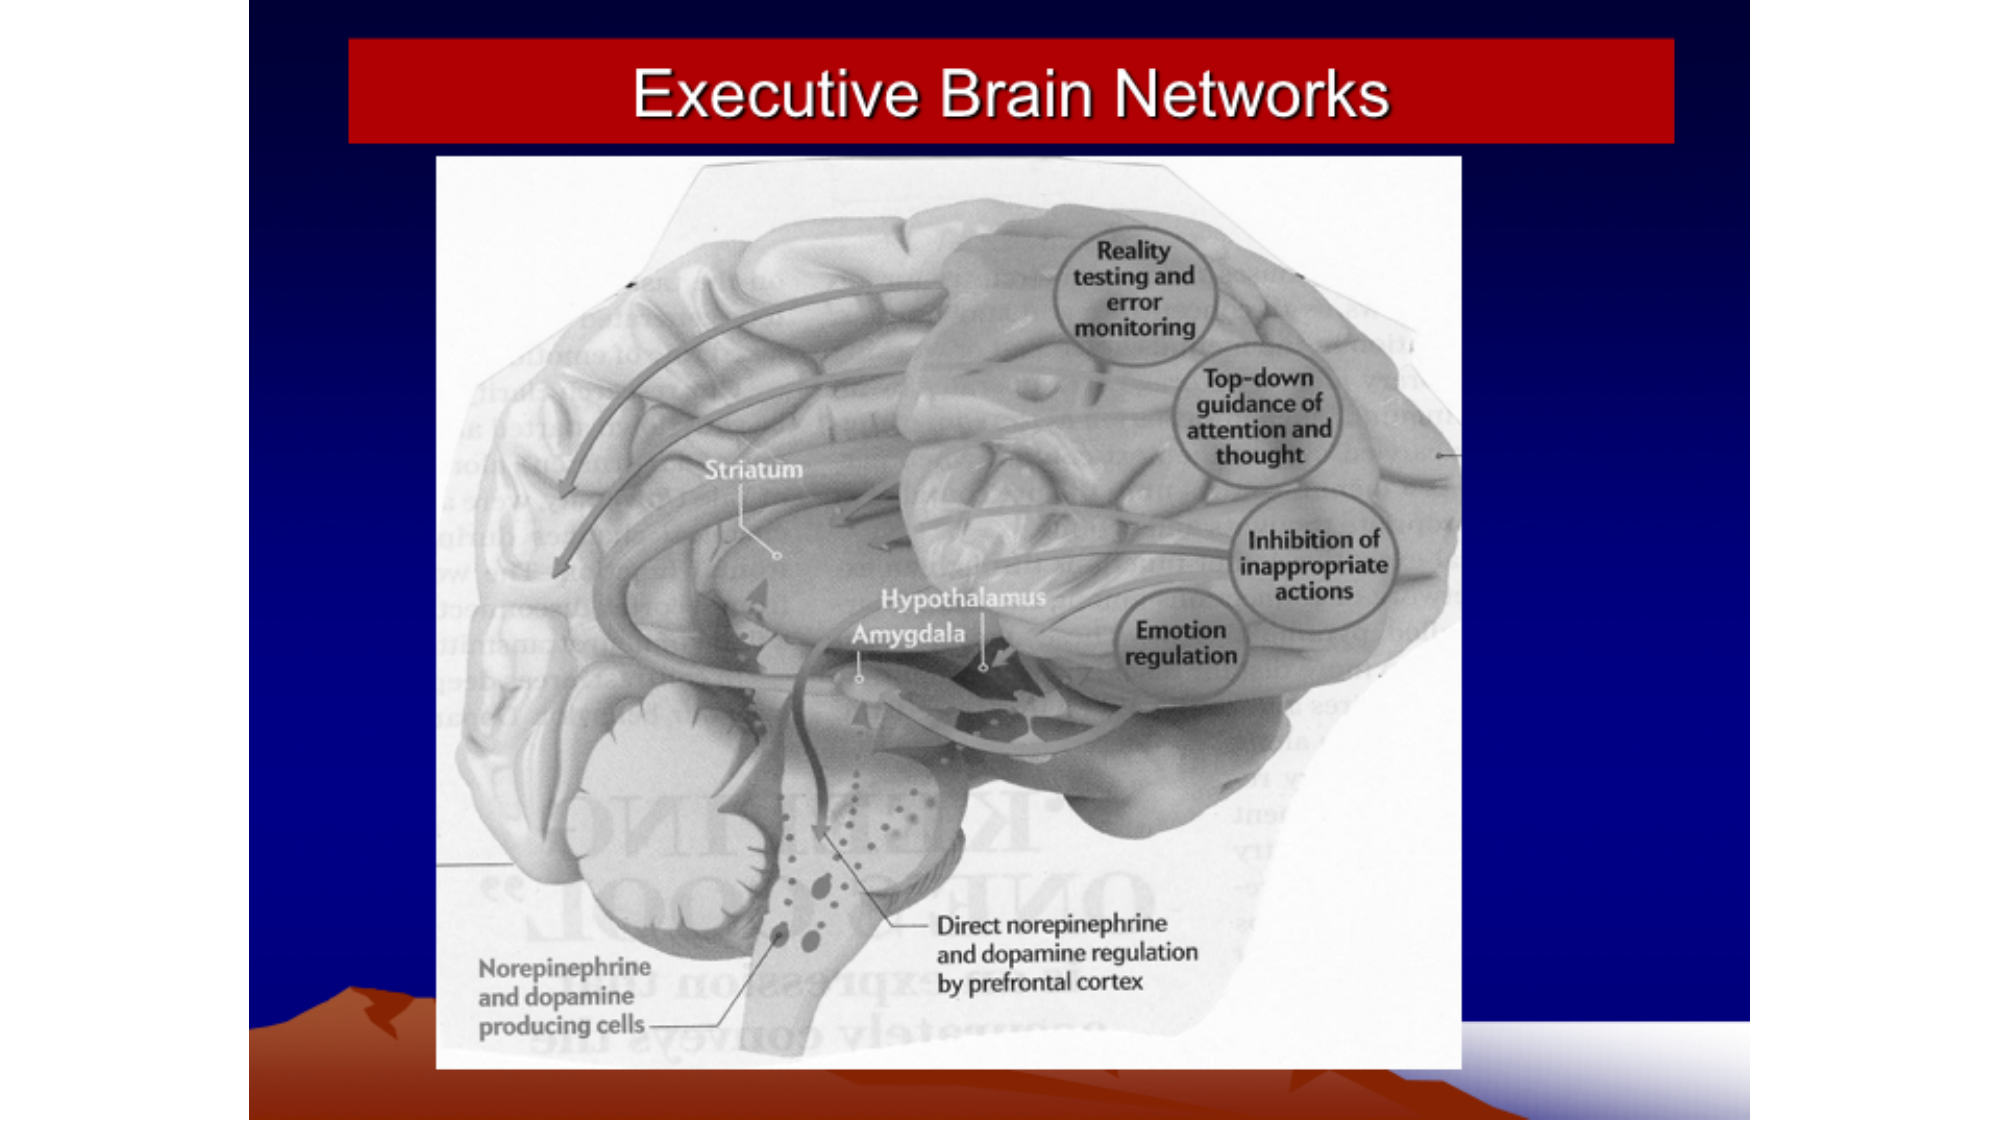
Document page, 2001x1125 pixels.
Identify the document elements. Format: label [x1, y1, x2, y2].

picture [249, 0, 1750, 1120]
